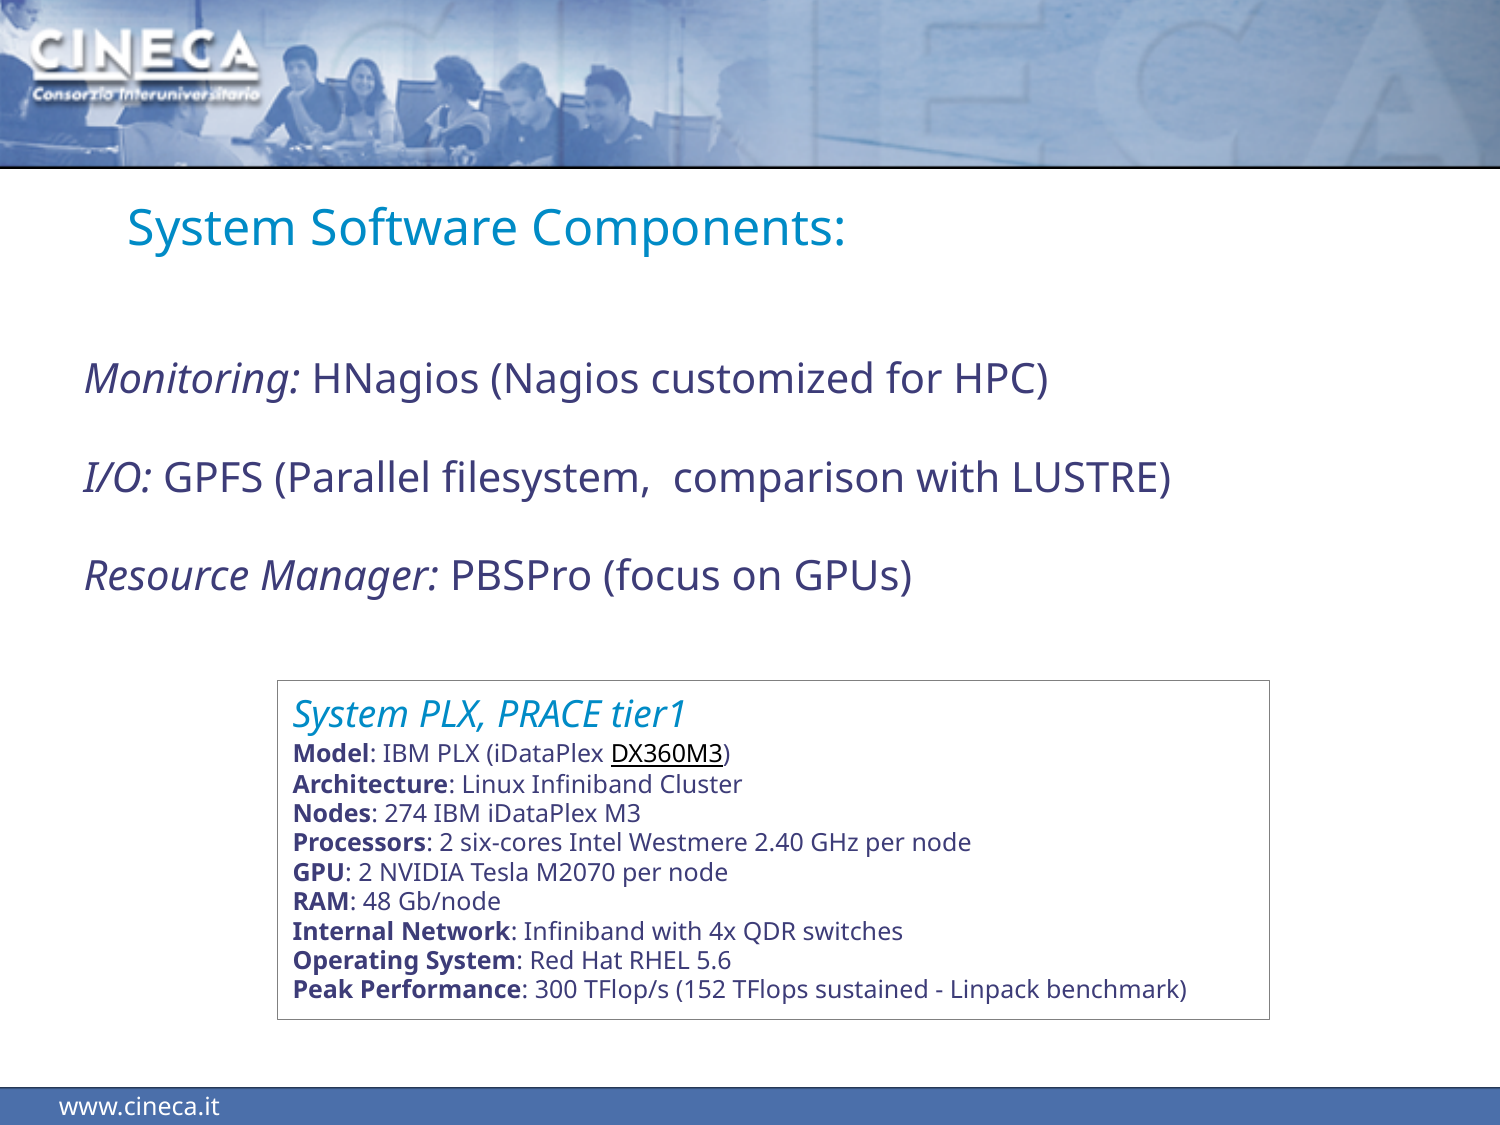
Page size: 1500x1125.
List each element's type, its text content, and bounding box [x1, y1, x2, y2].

picture [0, 1087, 1500, 1125]
text_box Monitoring: HNagios (Nagios customized for HPC) I/O: GPFS (Parallel filesystem, comparison with LUSTRE) Resource Manager: PBSPro (focus on GPUs) [68, 278, 1500, 841]
picture [0, 0, 1500, 169]
text_box System PLX, PRACE tier1 Model: IBM PLX (iDataPlex DX360M3) Architecture: Linux Infiniband Cluster Nodes: 274 IBM iDataPlex M3 Processors: 2 six-cores Intel Westmere 2.40 GHz per node GPU: 2 NVIDIA Tesla M2070 per node RAM: 48 Gb/node Internal Network: Infiniband with 4x QDR switches Operating System: Red Hat RHEL 5.6 Peak Performance: 300 TFlop/s (152 TFlops sustained - Linpack benchmark) [277, 680, 1270, 1020]
title System Software Components: [112, 196, 1388, 278]
